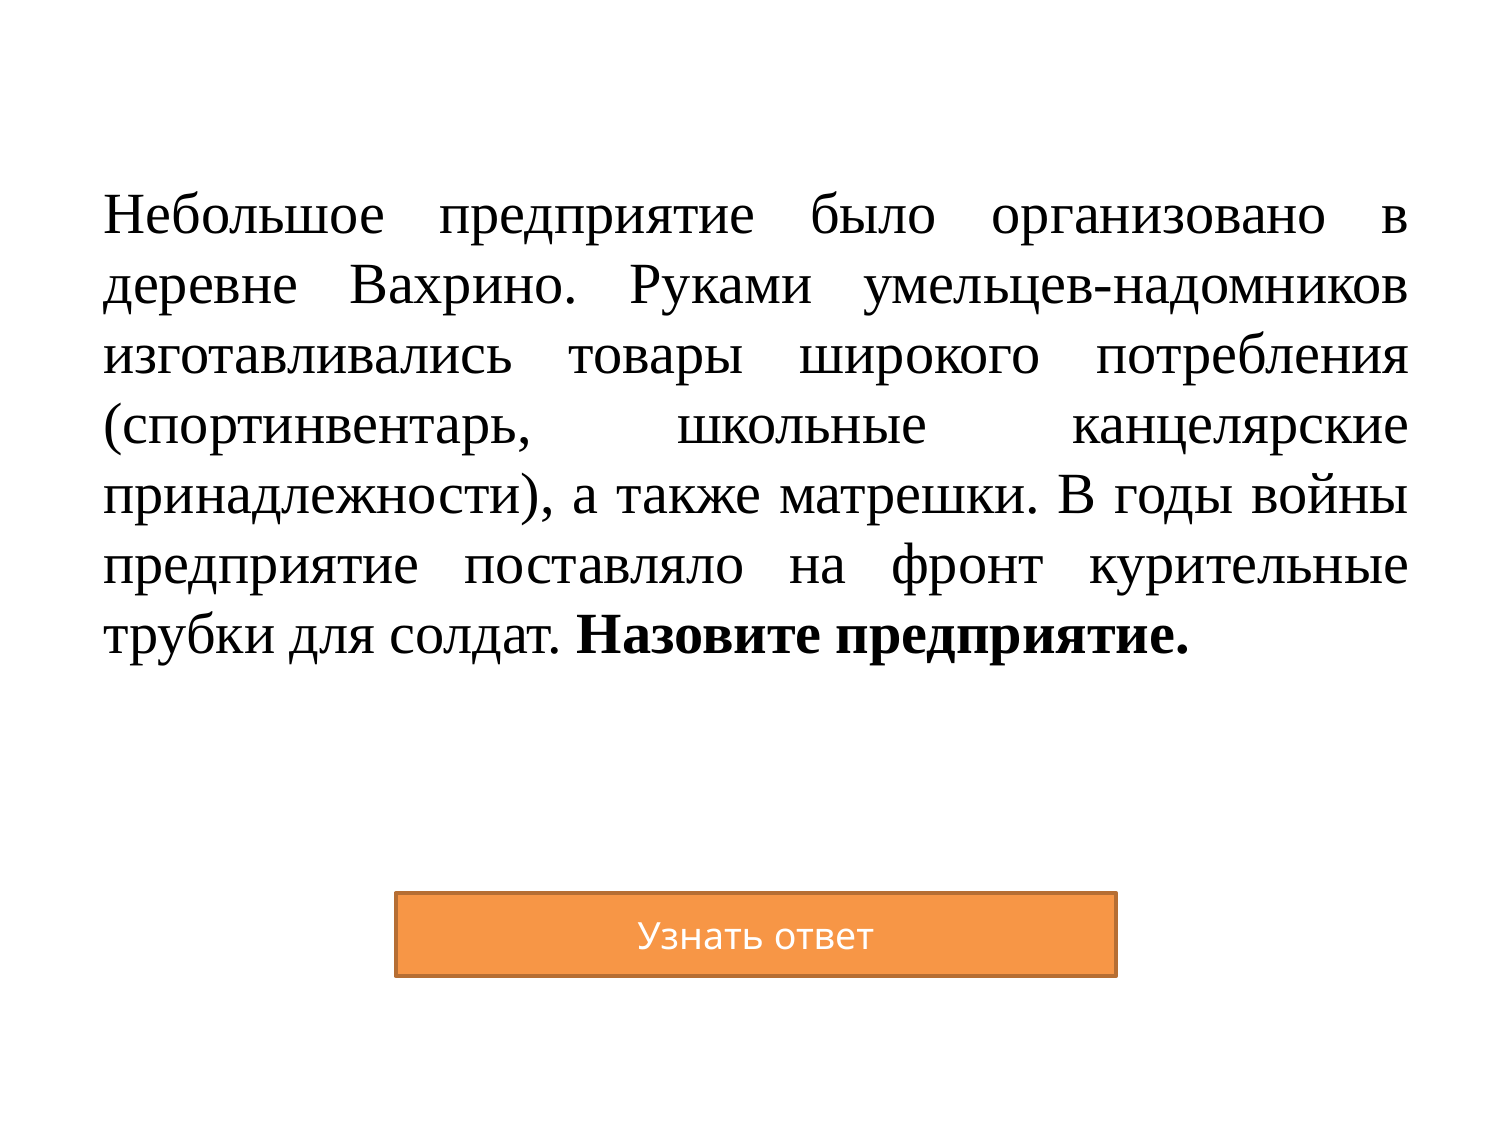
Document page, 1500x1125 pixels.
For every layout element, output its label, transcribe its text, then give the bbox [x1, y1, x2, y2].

title Небольшое предприятие было организовано в деревне Вахрино. Руками умельцев-надомников изготавливались товары широкого потребления (спортинвентарь, школьные канцелярские принадлежности), а также матрешки. В годы войны предприятие поставляло на фронт курительные трубки для солдат. Назовите предприятие. [88, 326, 1425, 514]
